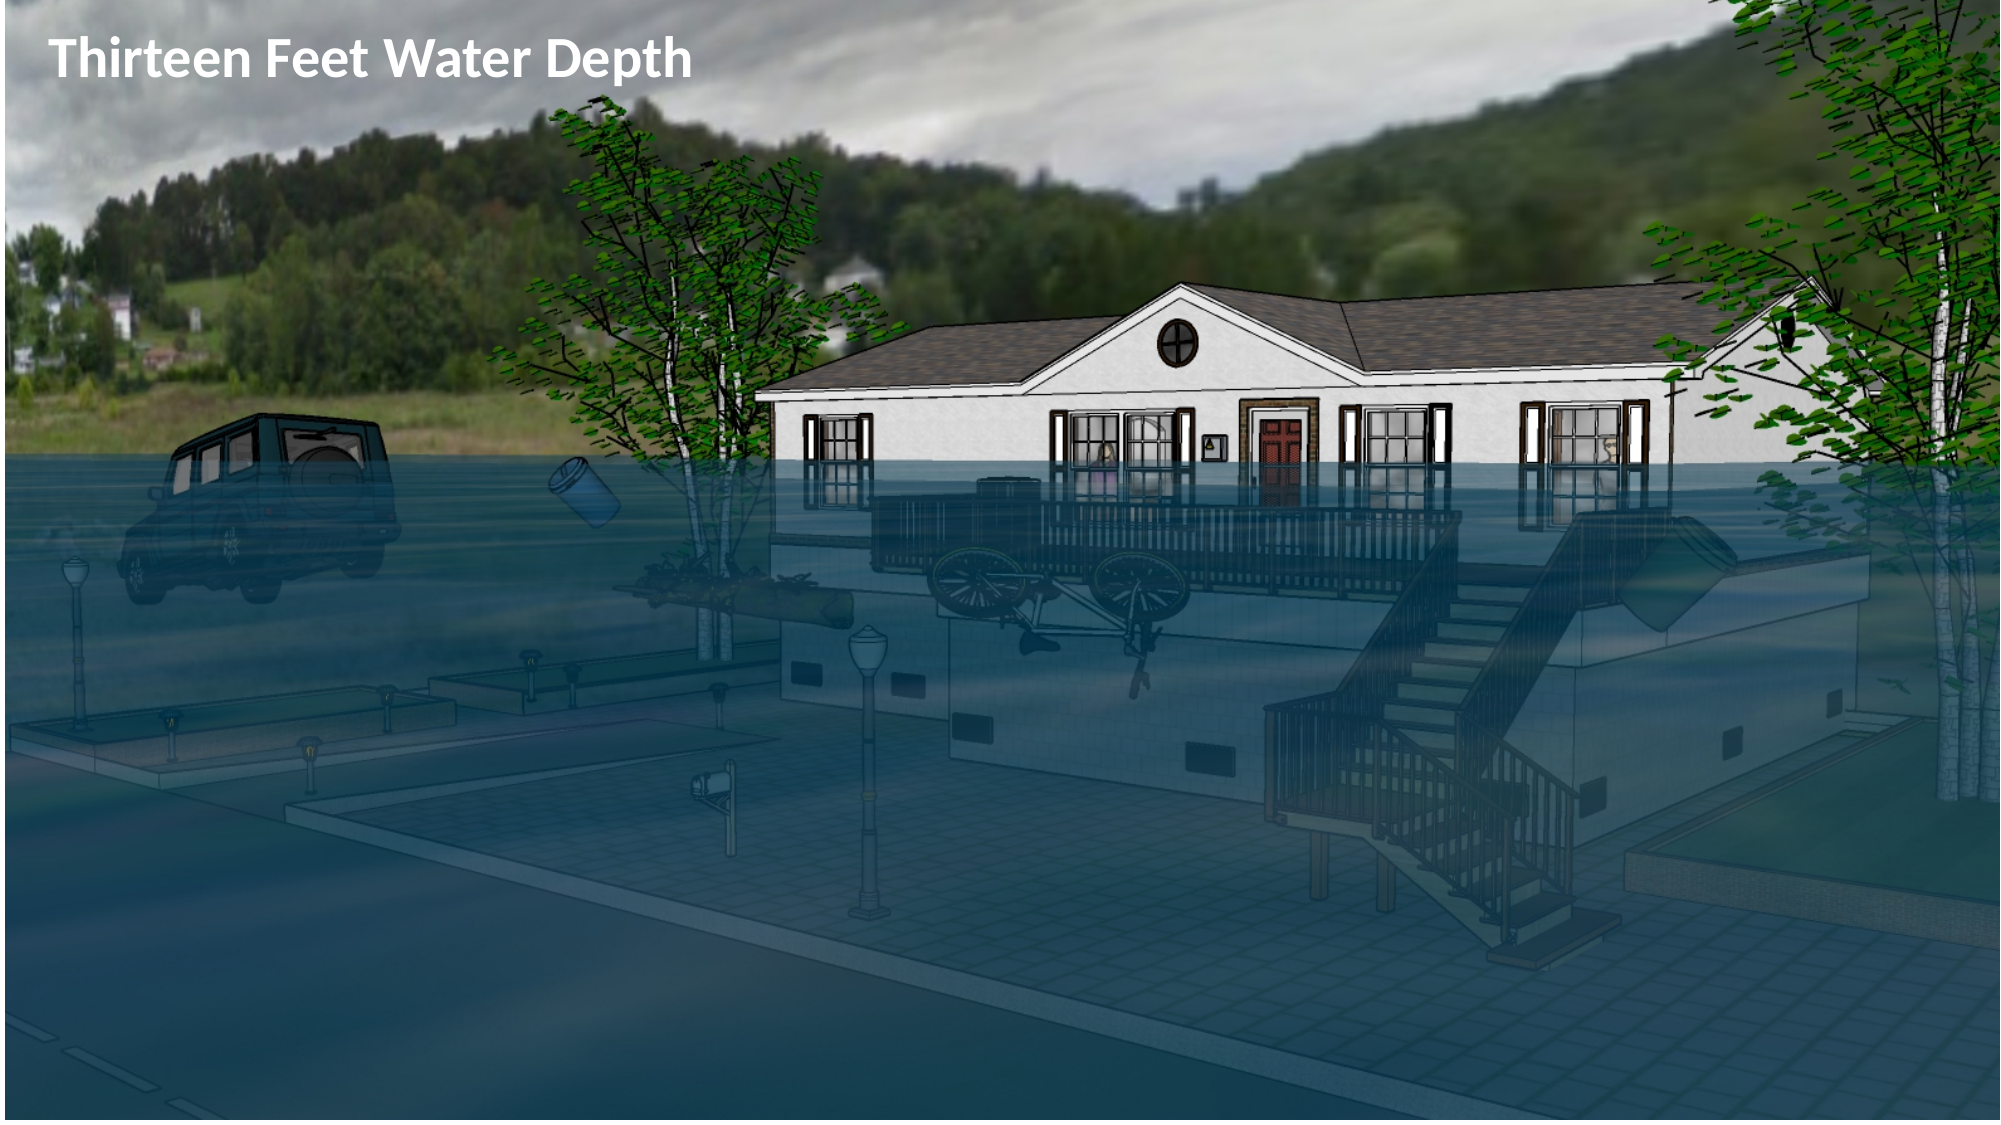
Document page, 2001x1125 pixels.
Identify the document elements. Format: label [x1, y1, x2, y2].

text_box [5, 0, 2000, 1120]
